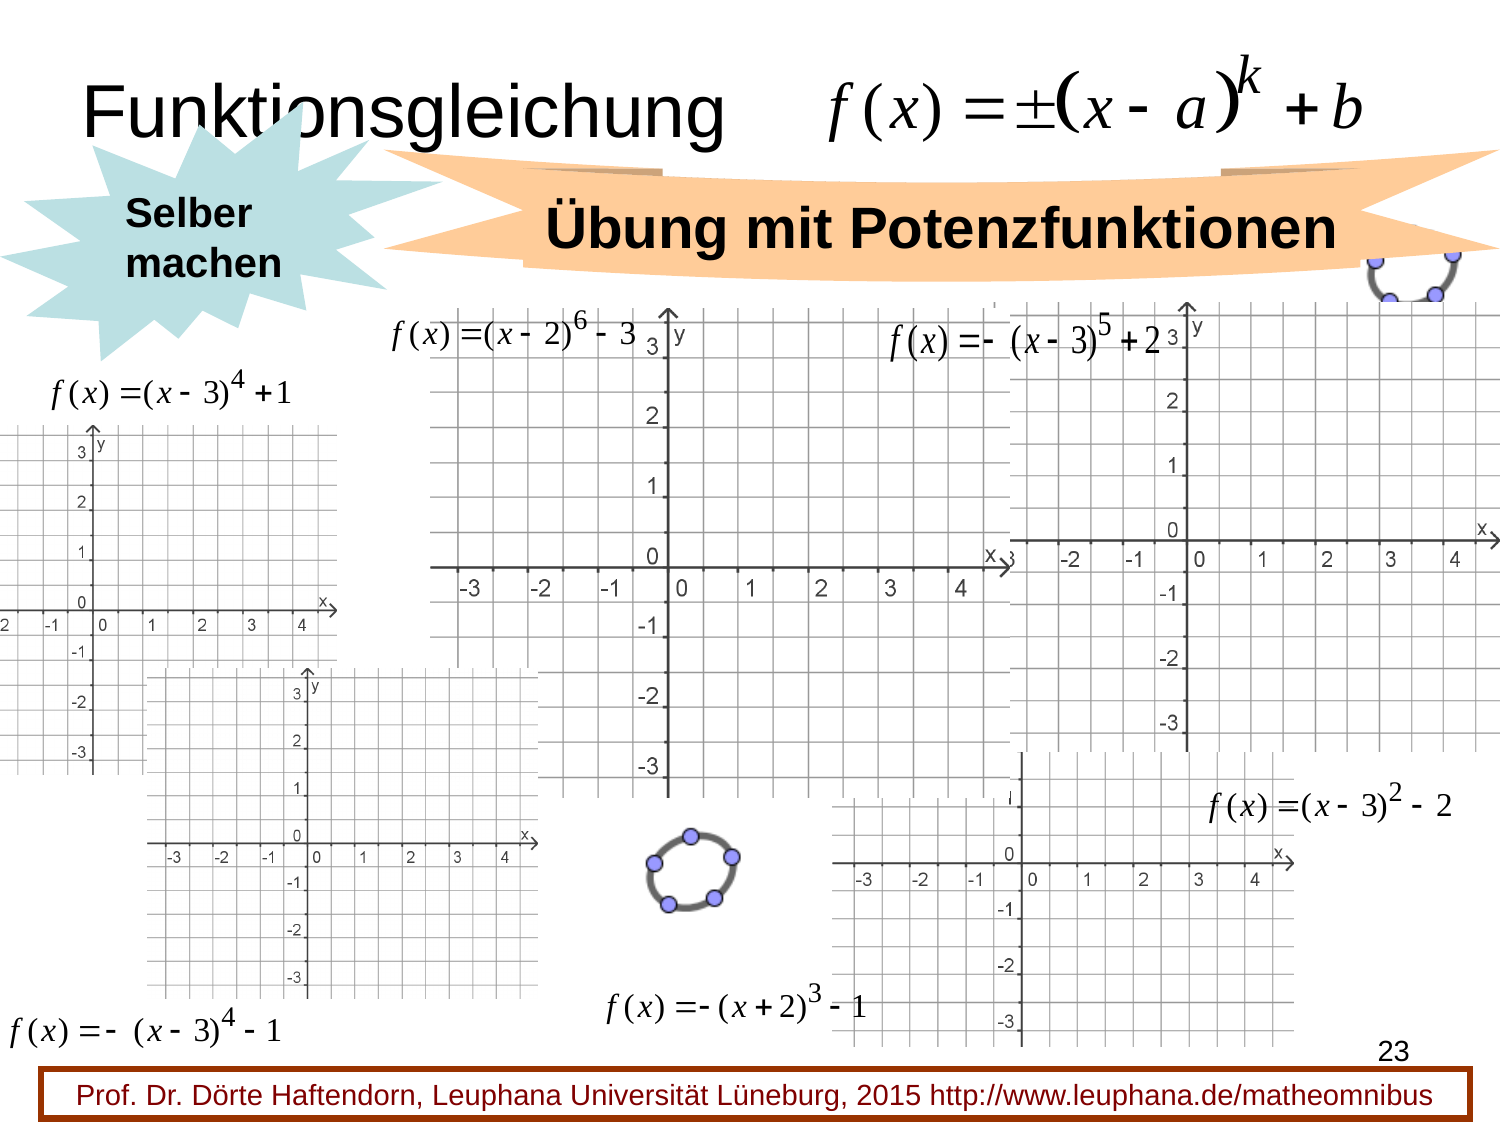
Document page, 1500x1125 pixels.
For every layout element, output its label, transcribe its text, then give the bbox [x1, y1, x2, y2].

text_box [381, 302, 639, 357]
picture [643, 822, 744, 923]
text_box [40, 361, 294, 417]
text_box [1198, 774, 1458, 830]
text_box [0, 999, 284, 1054]
text_box Selber machen [0, 101, 443, 360]
text_box Übung mit Potenzfunktionen [383, 149, 1500, 282]
text_box Prof. Dr. Dörte Haftendorn, Leuphana Universität Lüneburg, 2015 http://www.leuphana.de/matheomnibus [41, 1068, 1471, 1119]
picture [0, 219, 1500, 1048]
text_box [596, 975, 870, 1031]
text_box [808, 42, 1372, 162]
title Funktionsgleichung [53, 42, 798, 173]
slide_number 23 [1074, 1024, 1426, 1068]
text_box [879, 302, 1166, 369]
